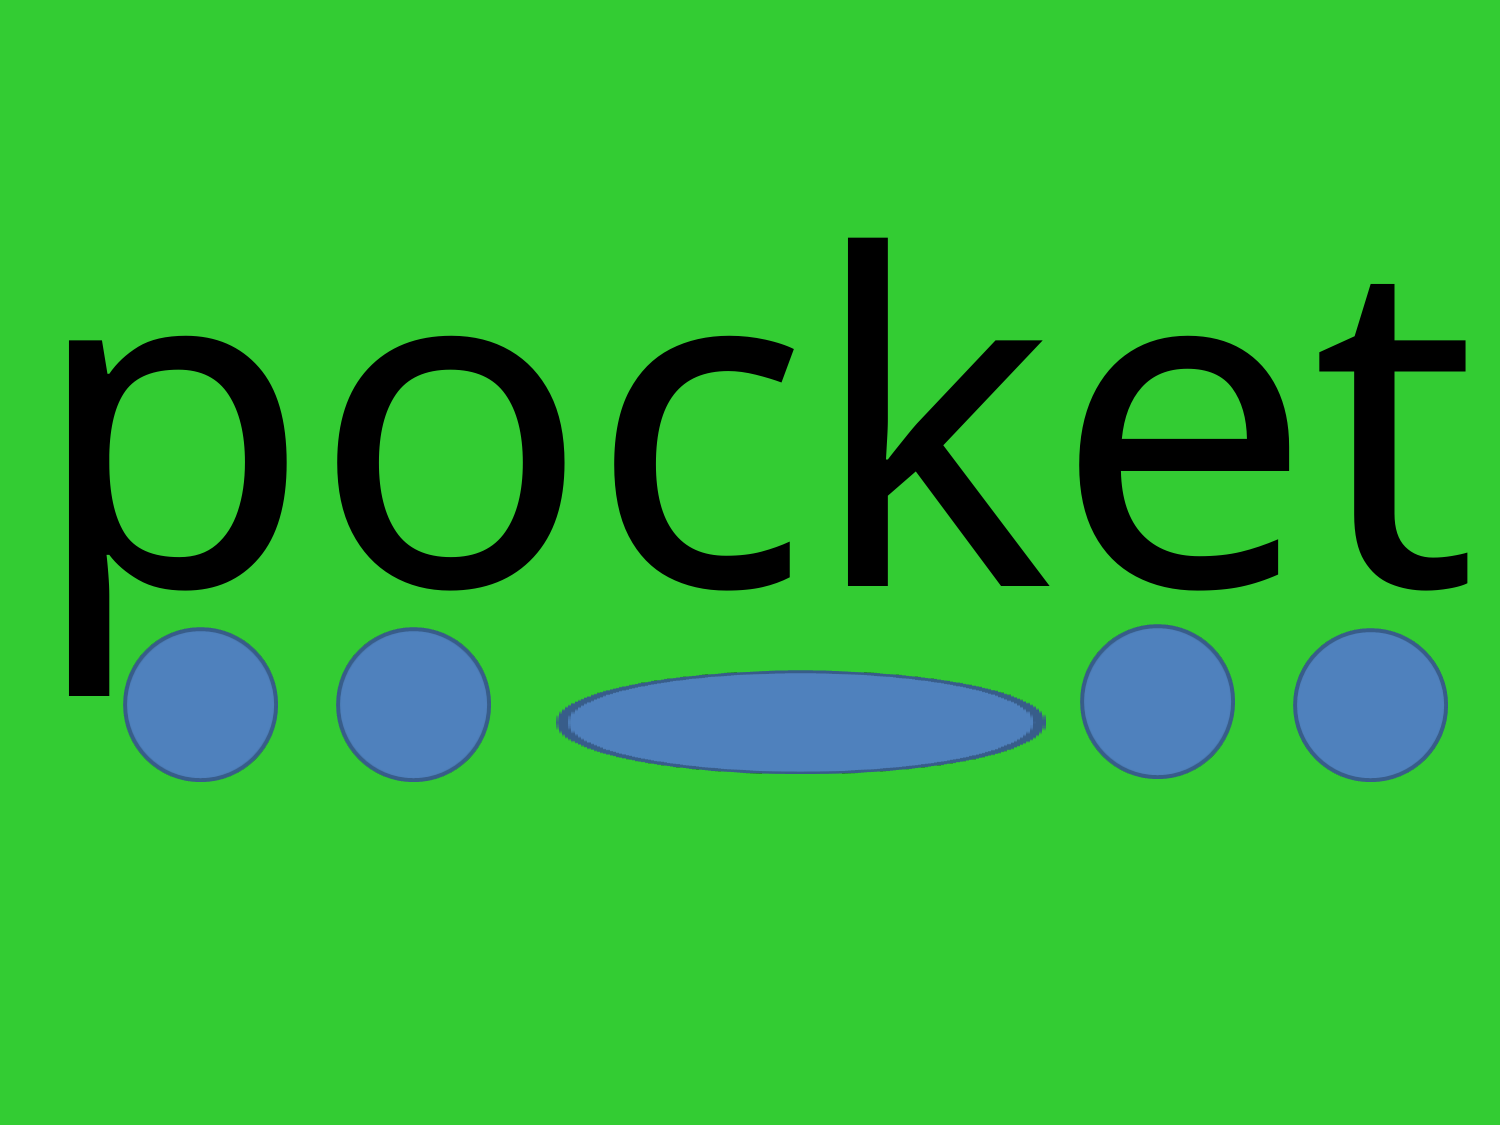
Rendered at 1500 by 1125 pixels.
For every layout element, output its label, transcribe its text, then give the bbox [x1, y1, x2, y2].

picture [336, 627, 491, 782]
title pocket [12, 208, 1496, 599]
picture [123, 627, 279, 783]
picture [1293, 627, 1448, 783]
picture [556, 670, 1046, 775]
picture [1080, 624, 1235, 779]
